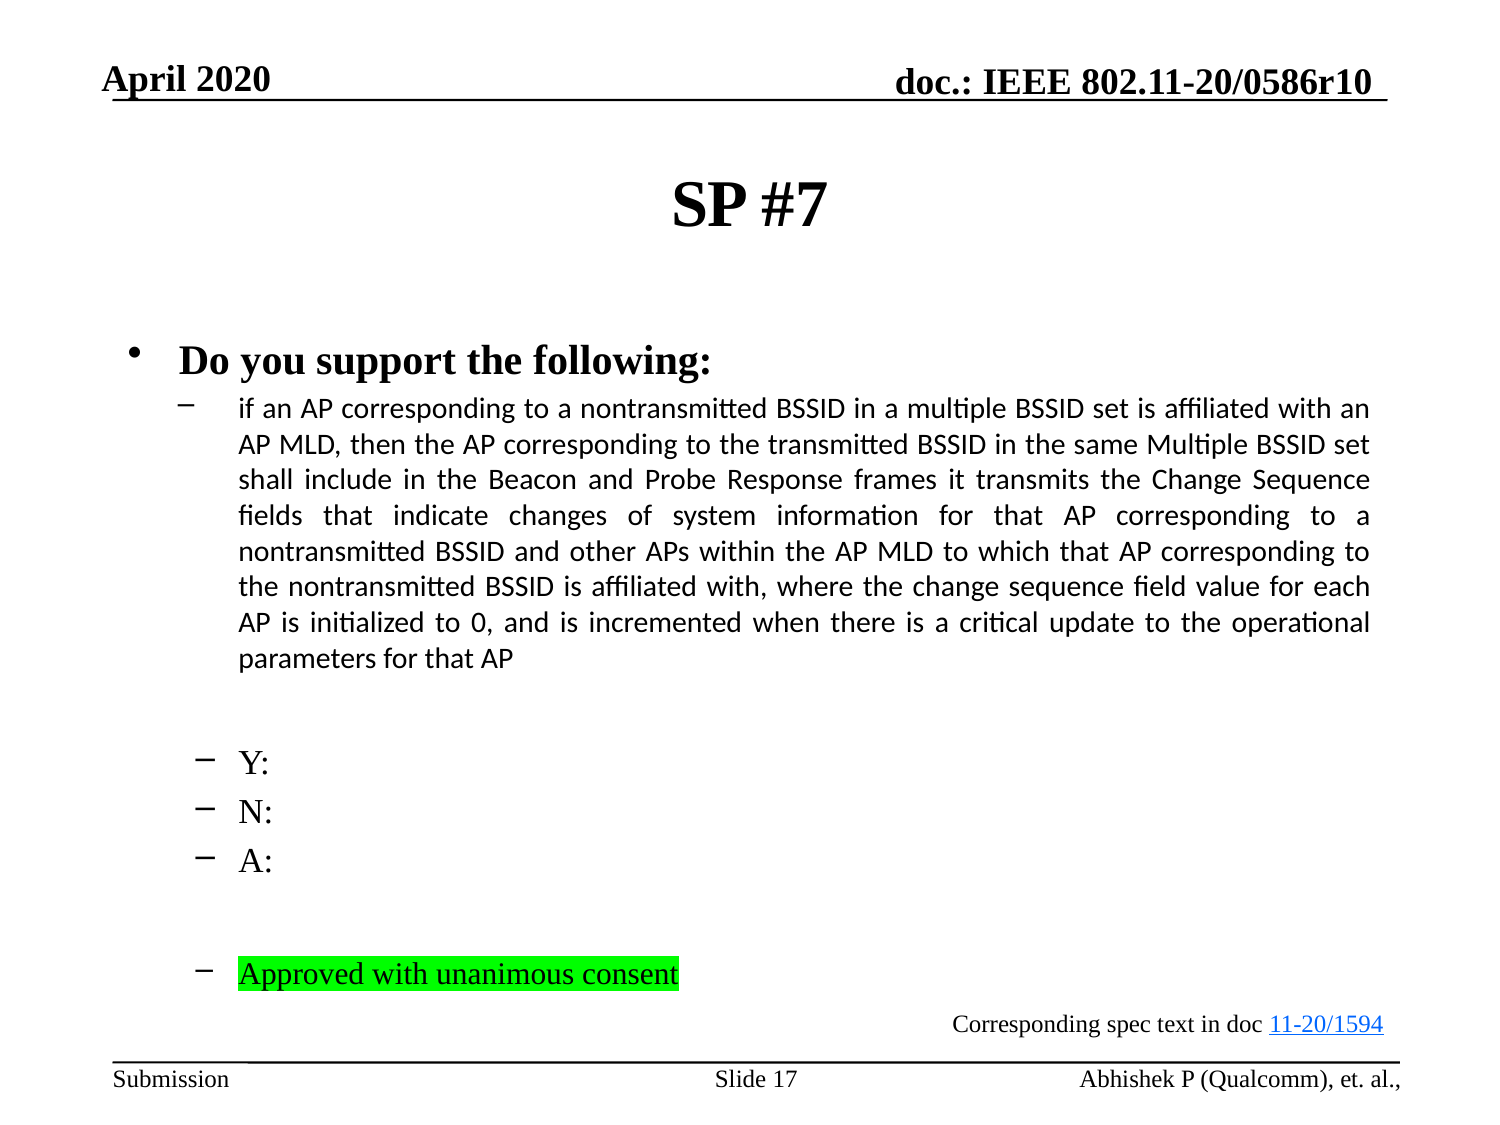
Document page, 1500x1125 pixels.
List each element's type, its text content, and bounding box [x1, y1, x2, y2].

text_box Corresponding spec text in doc 11-20/1594 [937, 999, 1399, 1045]
title SP #7 [112, 112, 1388, 288]
list Do you support the following: if an AP corresponding to a nontransmitted BSSID in a multiple BSSID set is affiliated with an AP MLD, then the AP corresponding to the transmitted BSSID in the same Multiple BSSID set shall include in the Beacon and Probe Response frames it transmits the Change Sequence fields that indicate changes of system information for that AP corresponding to a nontransmitted BSSID and other APs within the AP MLD to which that AP corresponding to the nontransmitted BSSID is affiliated with, where the change sequence field value for each AP is initialized to 0, and is incremented when there is a critical update to the operational parameters for that AP Y: N: A: Approved with unanimous consent [112, 324, 1388, 1001]
slide_number Slide 17 [712, 1061, 801, 1093]
footer Abhishek P (Qualcomm), et. al., [949, 1061, 1402, 1093]
